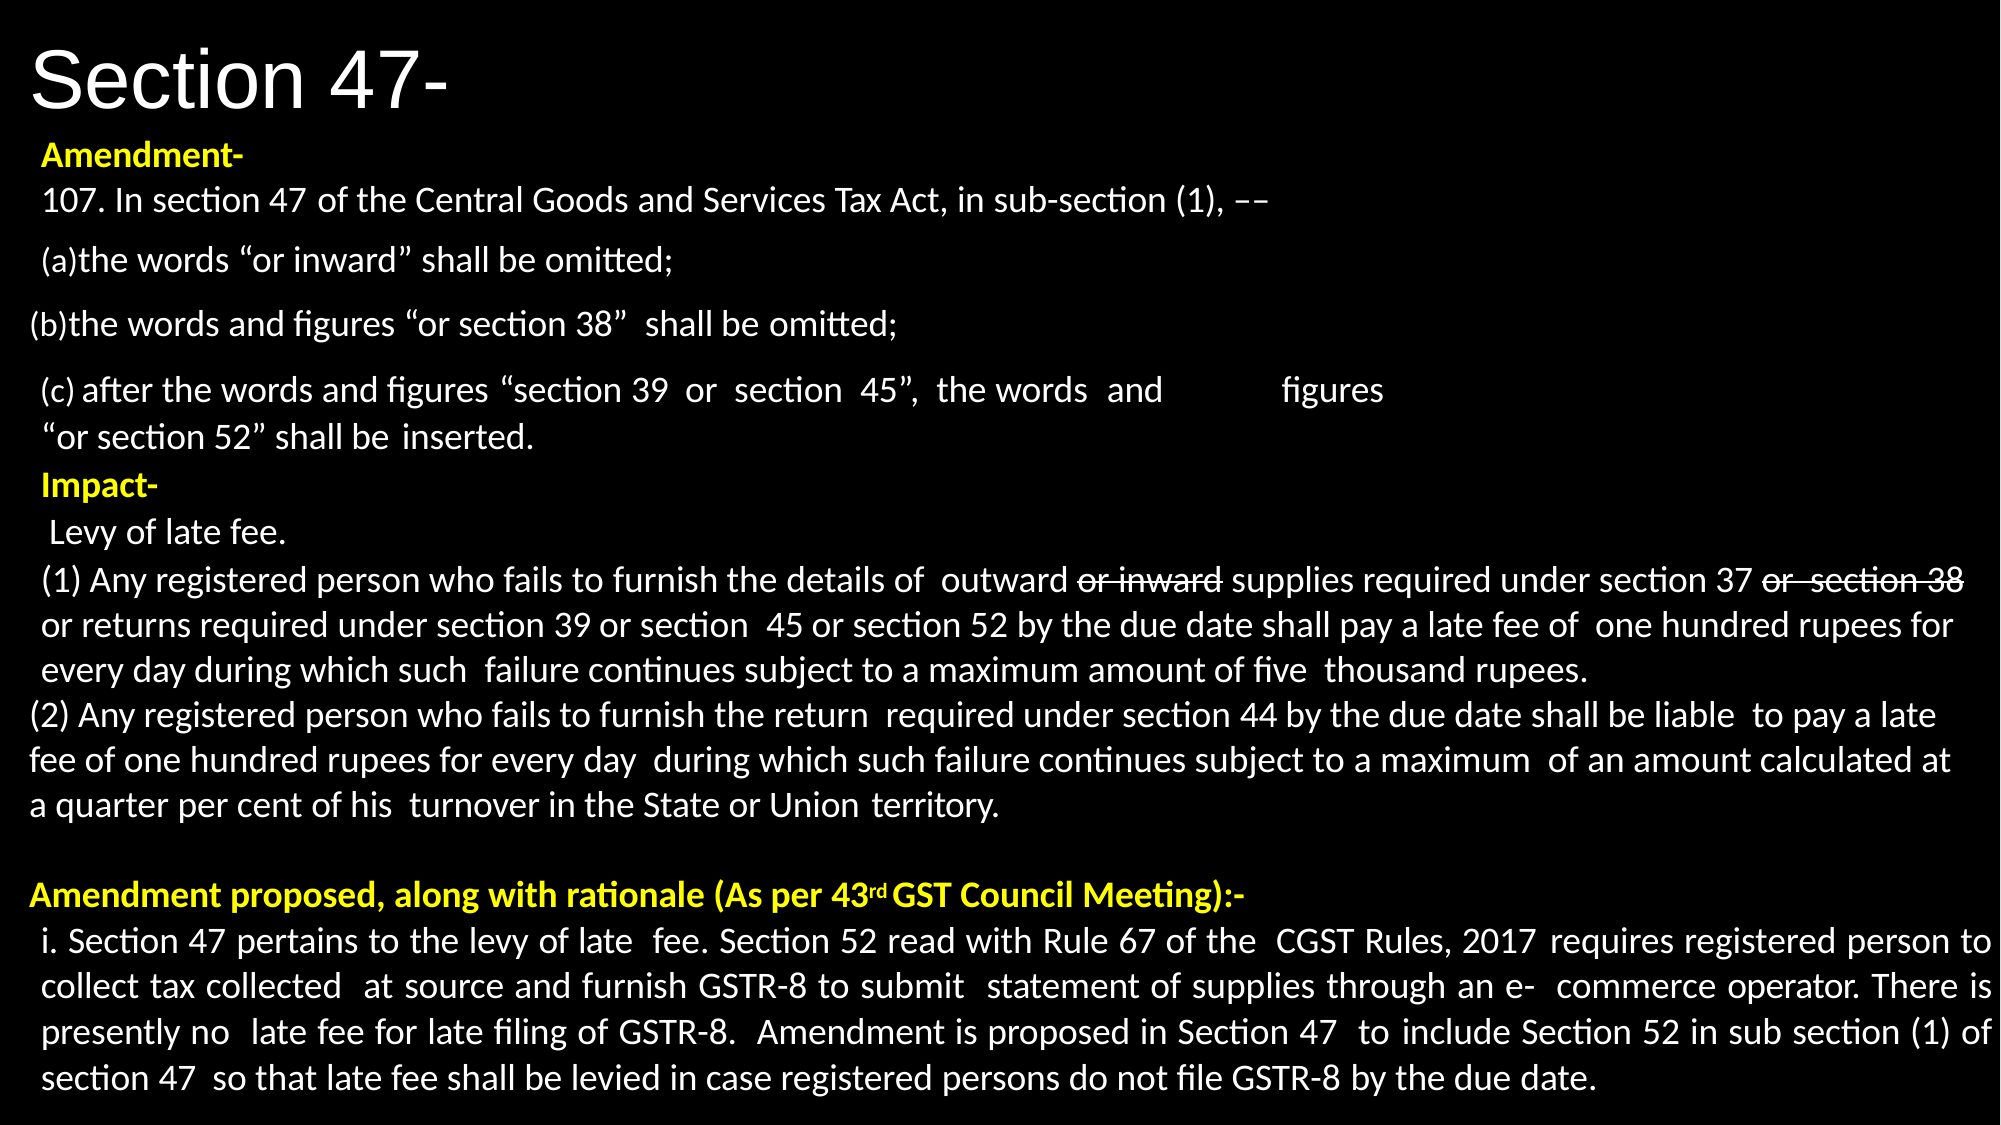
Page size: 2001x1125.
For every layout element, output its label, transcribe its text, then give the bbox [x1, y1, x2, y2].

title Section 47- [29, 24, 996, 129]
list Amendment- 107. In section 47 of the Central Goods and Services Tax Act, in sub-section (1), –– the words “or inward” shall be omitted; the words and figures “or section 38” shall be omitted; after the words and figures “section 39 or section 45”, the words and figures “or section 52” shall be inserted. Impact- Levy of late fee. (1) Any registered person who fails to furnish the details of outward or inward supplies required under section 37 or section 38 or returns required under section 39 or section 45 or section 52 by the due date shall pay a late fee of one hundred rupees for every day during which such failure continues subject to a maximum amount of five thousand rupees. (2) Any registered person who fails to furnish the return required under section 44 by the due date shall be liable to pay a late fee of one hundred rupees for every day during which such failure continues subject to a maximum of an amount calculated at a quarter per cent of his turnover in the State or Union territory. Amendment proposed, along with rationale (As per 43rd GST Council Meeting):- i. Section 47 pertains to the levy of late fee. Section 52 read with Rule 67 of the CGST Rules, 2017 requires registered person to collect tax collected at source and furnish GSTR-8 to submit statement of supplies through an e- commerce operator. There is presently no late fee for late filing of GSTR-8. Amendment is proposed in Section 47 to include Section 52 in sub section (1) of section 47 so that late fee shall be levied in case registered persons do not file GSTR-8 by the due date. [29, 129, 2000, 1125]
